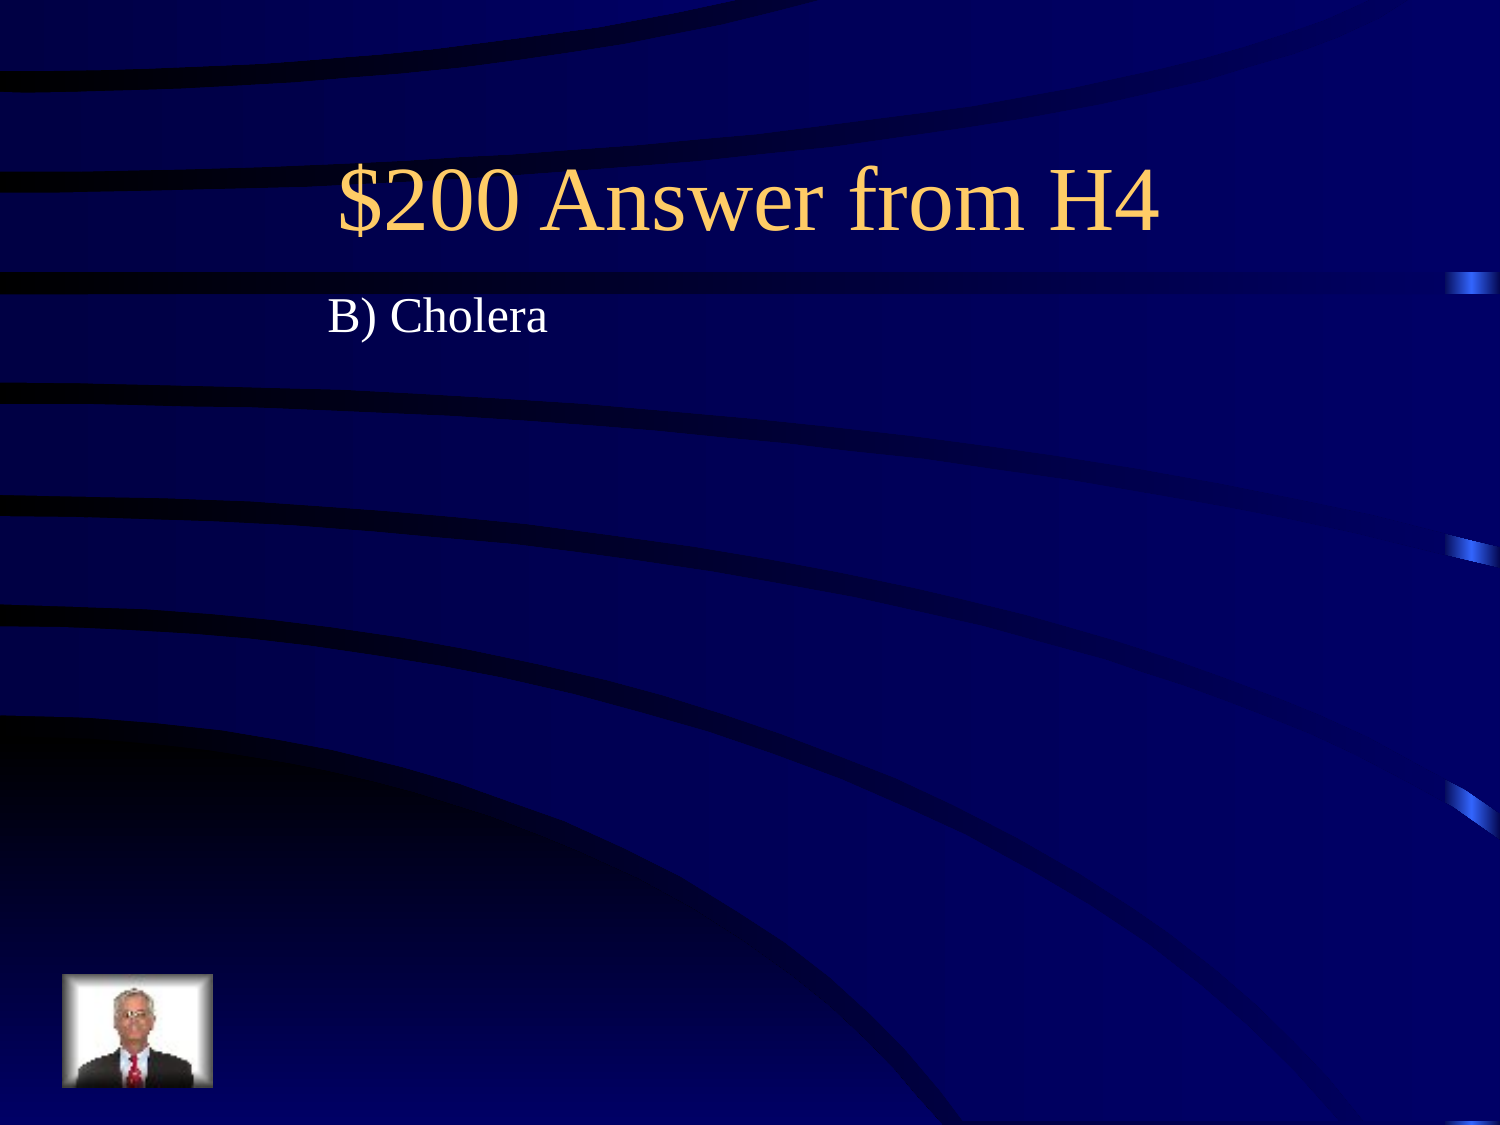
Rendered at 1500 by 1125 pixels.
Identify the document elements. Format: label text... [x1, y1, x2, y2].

title $200 Answer from H4 [112, 99, 1388, 288]
text_box B) Cholera [312, 274, 1238, 350]
picture [62, 974, 213, 1088]
